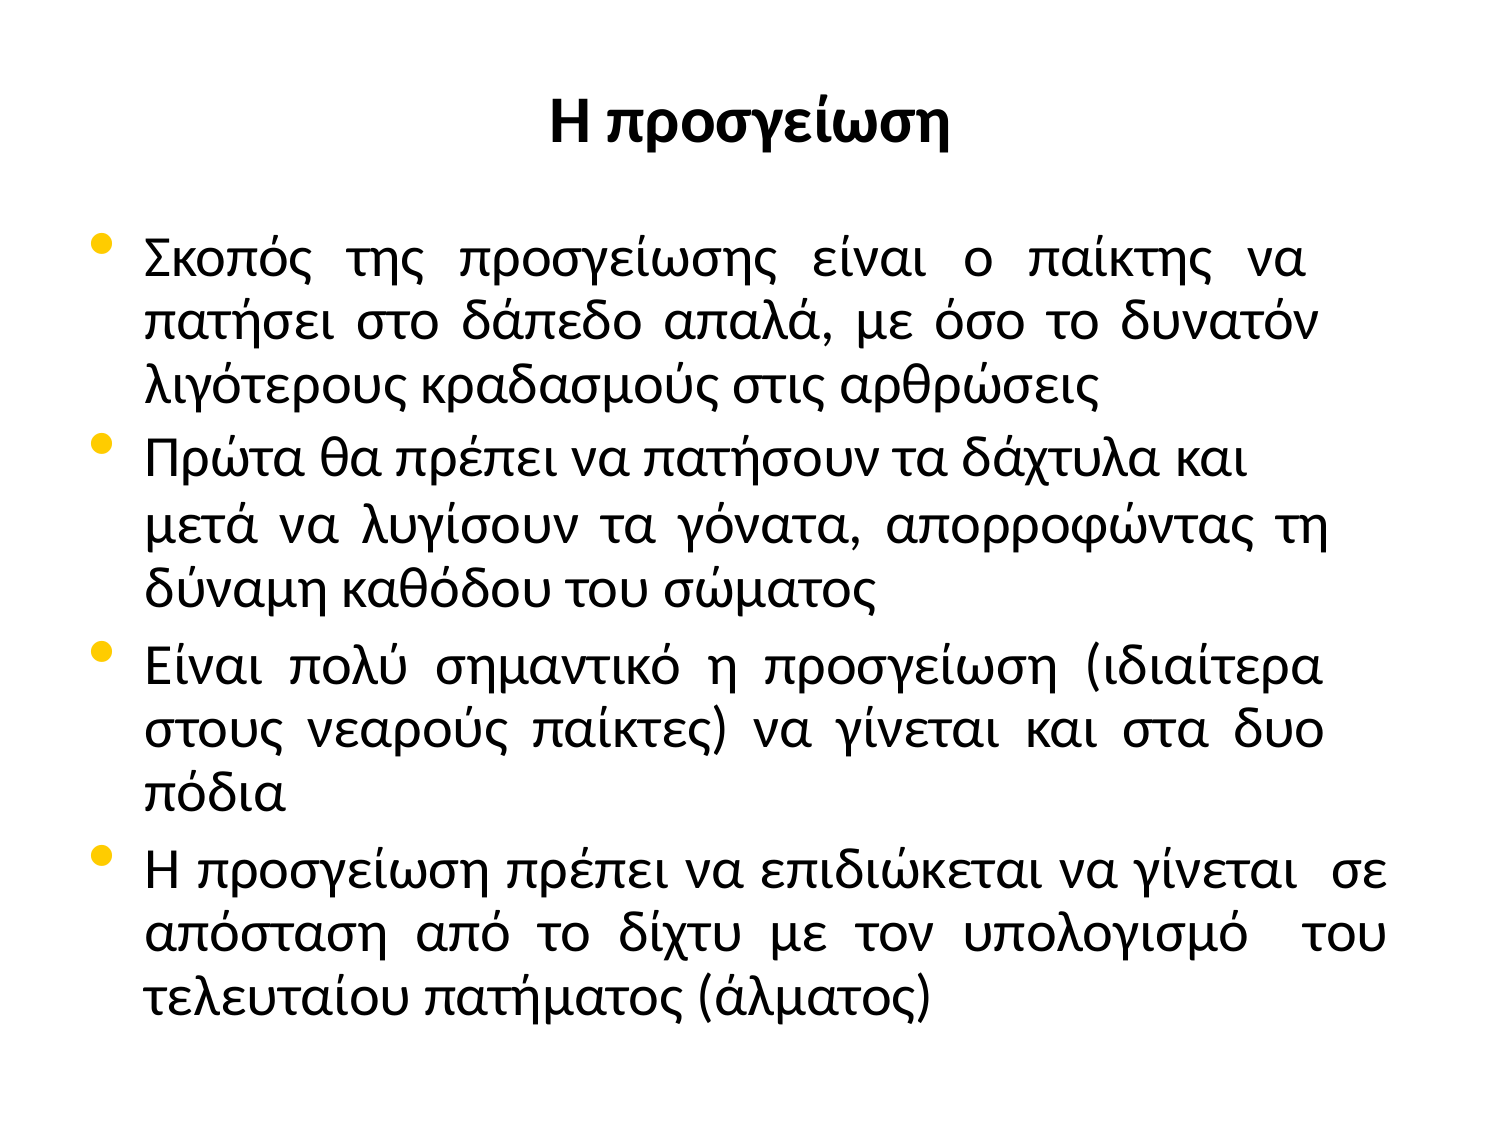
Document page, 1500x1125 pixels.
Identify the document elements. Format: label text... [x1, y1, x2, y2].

title Η προσγείωση [527, 19, 972, 210]
text_box Σκοπός της προσγείωσης είναι ο παίκτης να πατήσει στο δάπεδο απαλά, µε όσο το δυνατόν λιγότερους κραδασµούς στις αρθρώσεις Πρώτα θα πρέπει να πατήσουν τα δάχτυλα και µετά να λυγίσουν τα γόνατα, απορροφώντας τη δύναµη καθόδου του σώµατος Είναι πολύ σηµαντικό η προσγείωση (ιδιαίτερα στους νεαρούς παίκτες) να γίνεται και στα δυο πόδια Η προσγείωση πρέπει να επιδιώκεται να γίνεται σε απόσταση από το δίχτυ µε τον υπολογισµό του τελευταίου πατήµατος (άλµατος) [86, 215, 1390, 1027]
